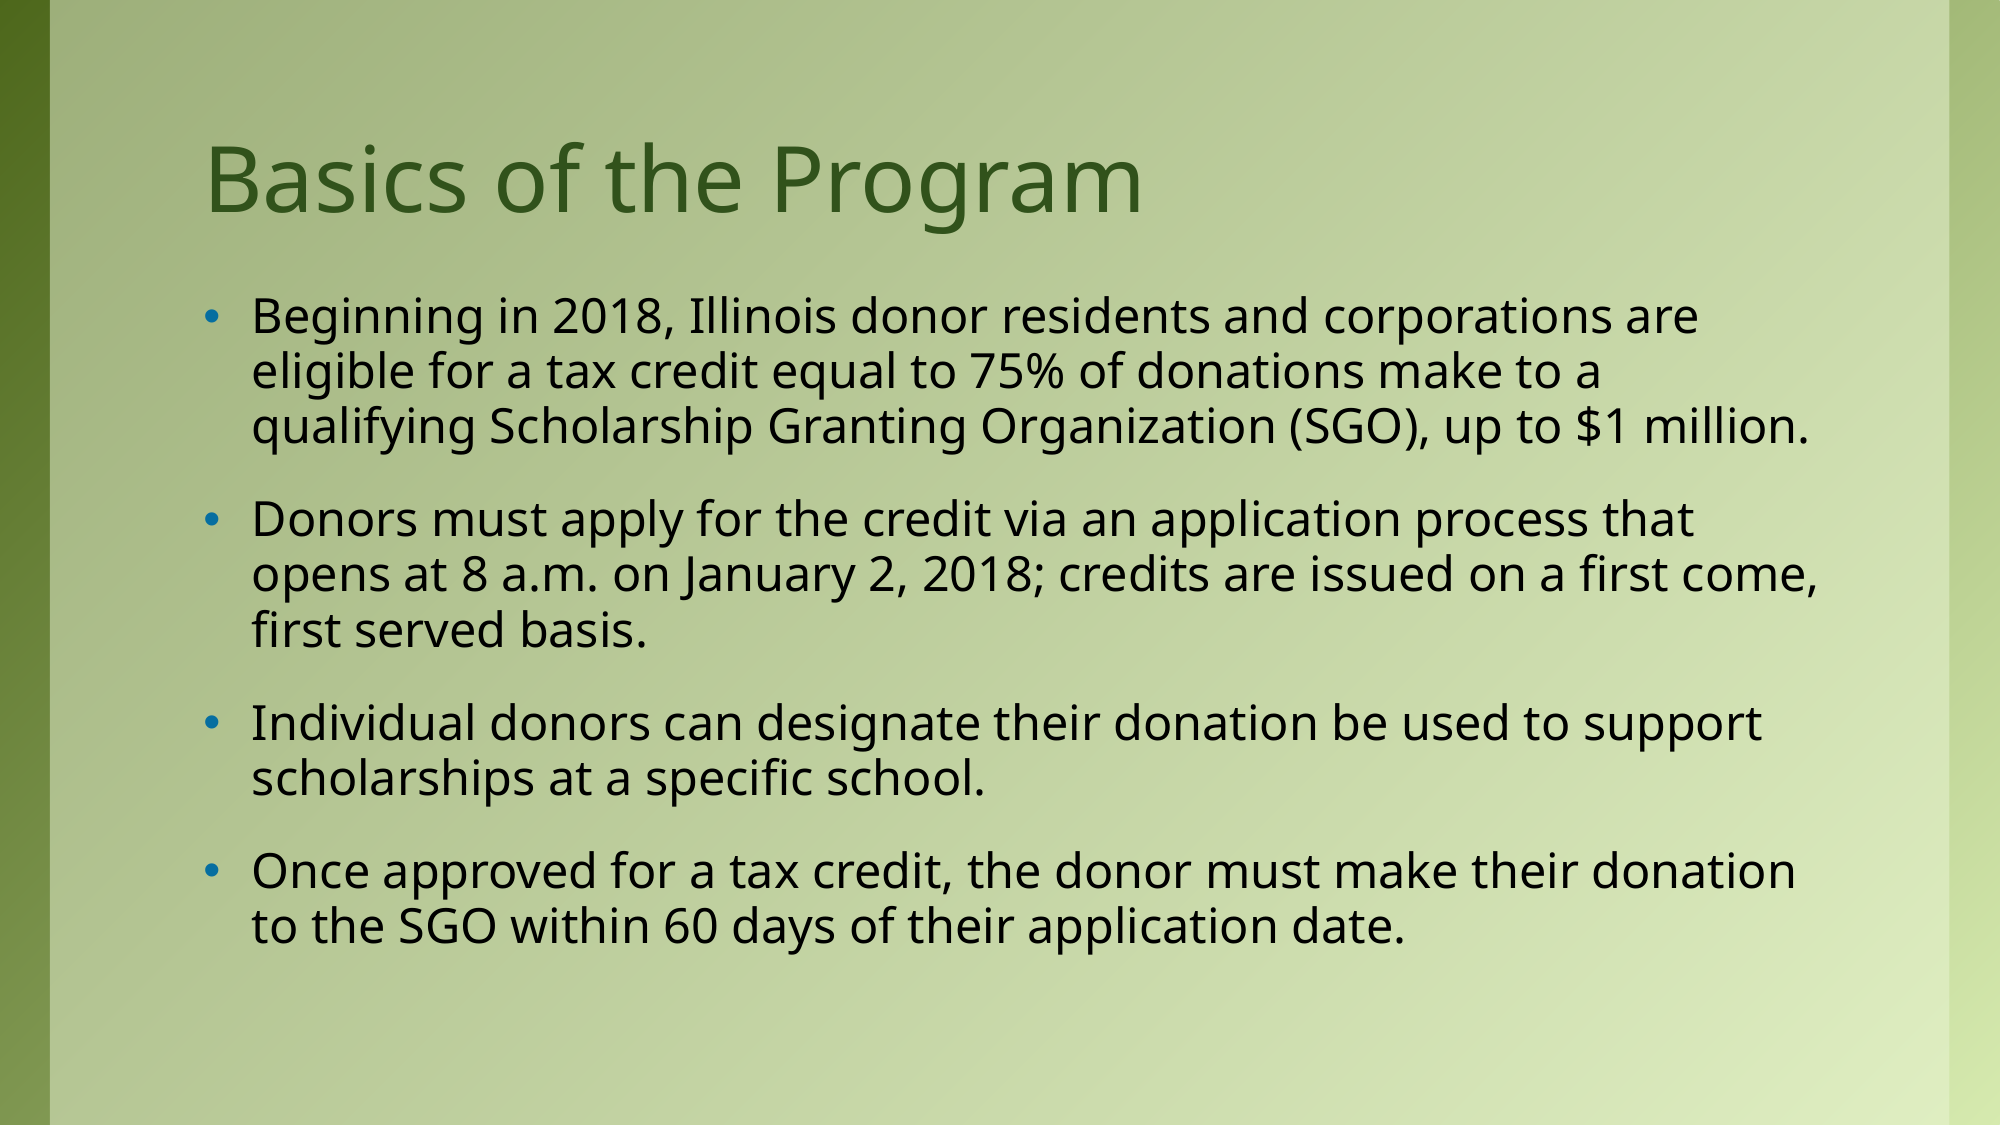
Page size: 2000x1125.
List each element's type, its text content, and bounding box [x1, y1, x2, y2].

title Basics of the Program [183, 12, 1850, 242]
list Beginning in 2018, Illinois donor residents and corporations are eligible for a tax credit equal to 75% of donations make to a qualifying Scholarship Granting Organization (SGO), up to $1 million. Donors must apply for the credit via an application process that opens at 8 a.m. on January 2, 2018; credits are issued on a first come, first served basis. Individual donors can designate their donation be used to support scholarships at a specific school. Once approved for a tax credit, the donor must make their donation to the SGO within 60 days of their application date. [183, 279, 1850, 1013]
